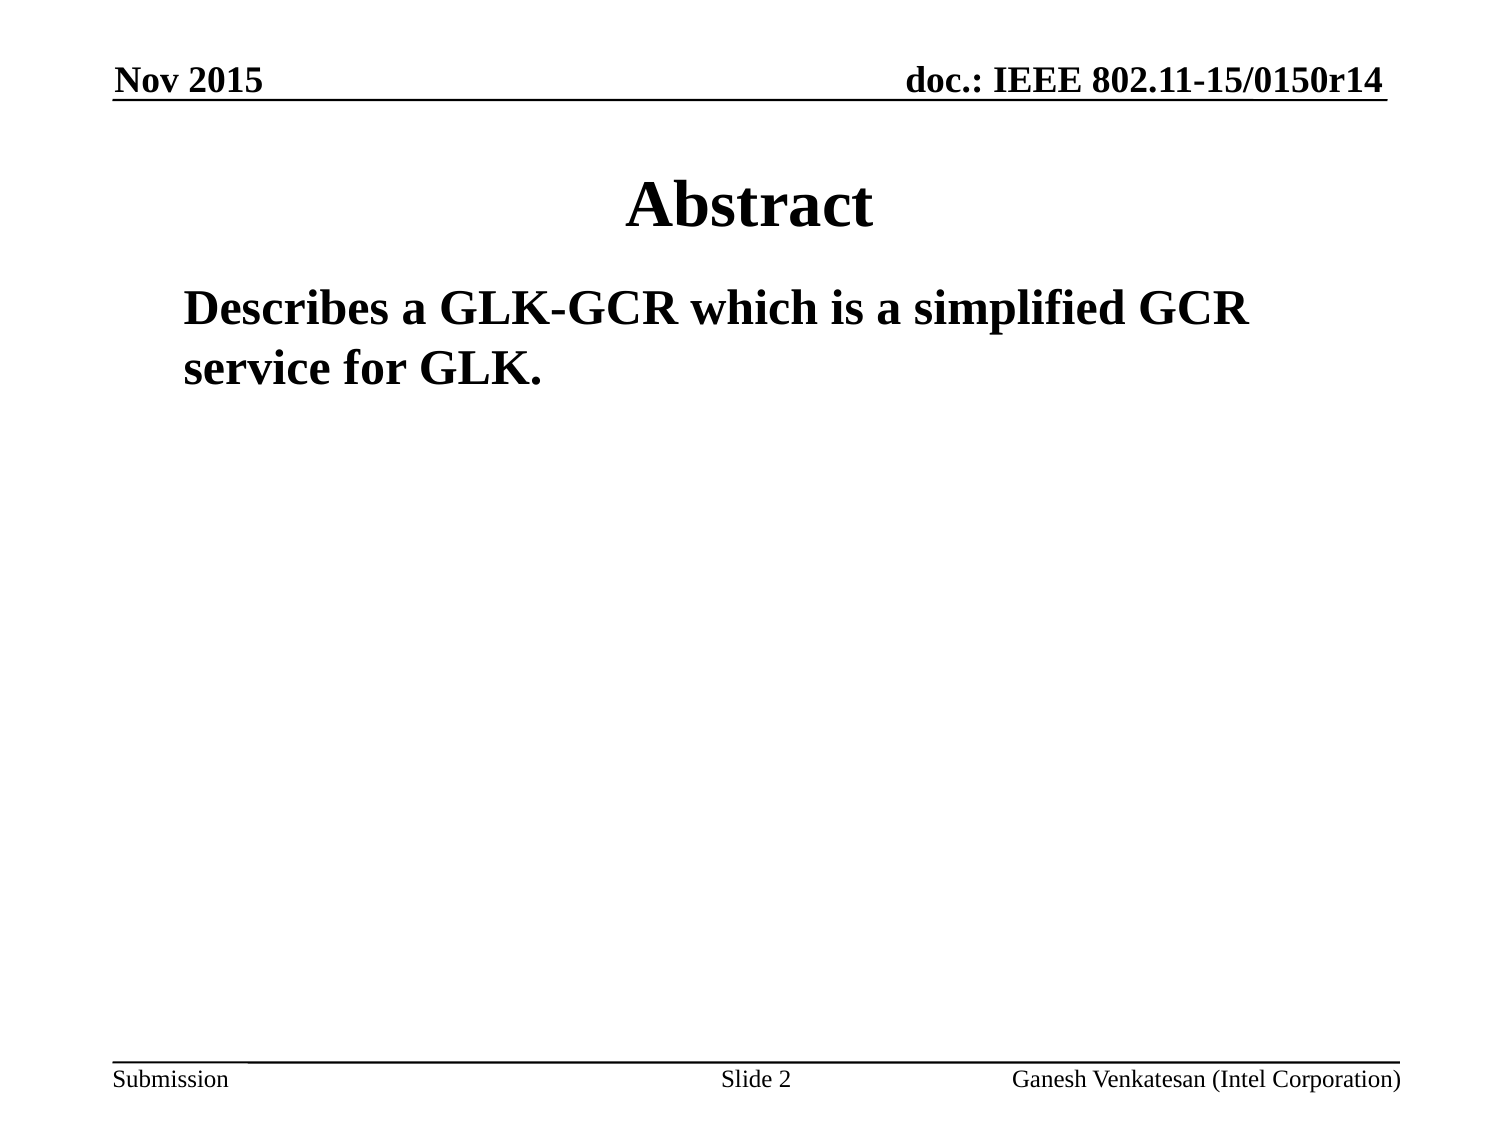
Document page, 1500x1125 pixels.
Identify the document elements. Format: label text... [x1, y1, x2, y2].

slide_number Slide 2 [712, 1061, 800, 1093]
list Describes a GLK-GCR which is a simplified GCR service for GLK. [111, 266, 1424, 931]
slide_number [114, 54, 265, 101]
title Abstract [112, 112, 1388, 266]
footer Ganesh Venkatesan (Intel Corporation) [1006, 1061, 1402, 1093]
